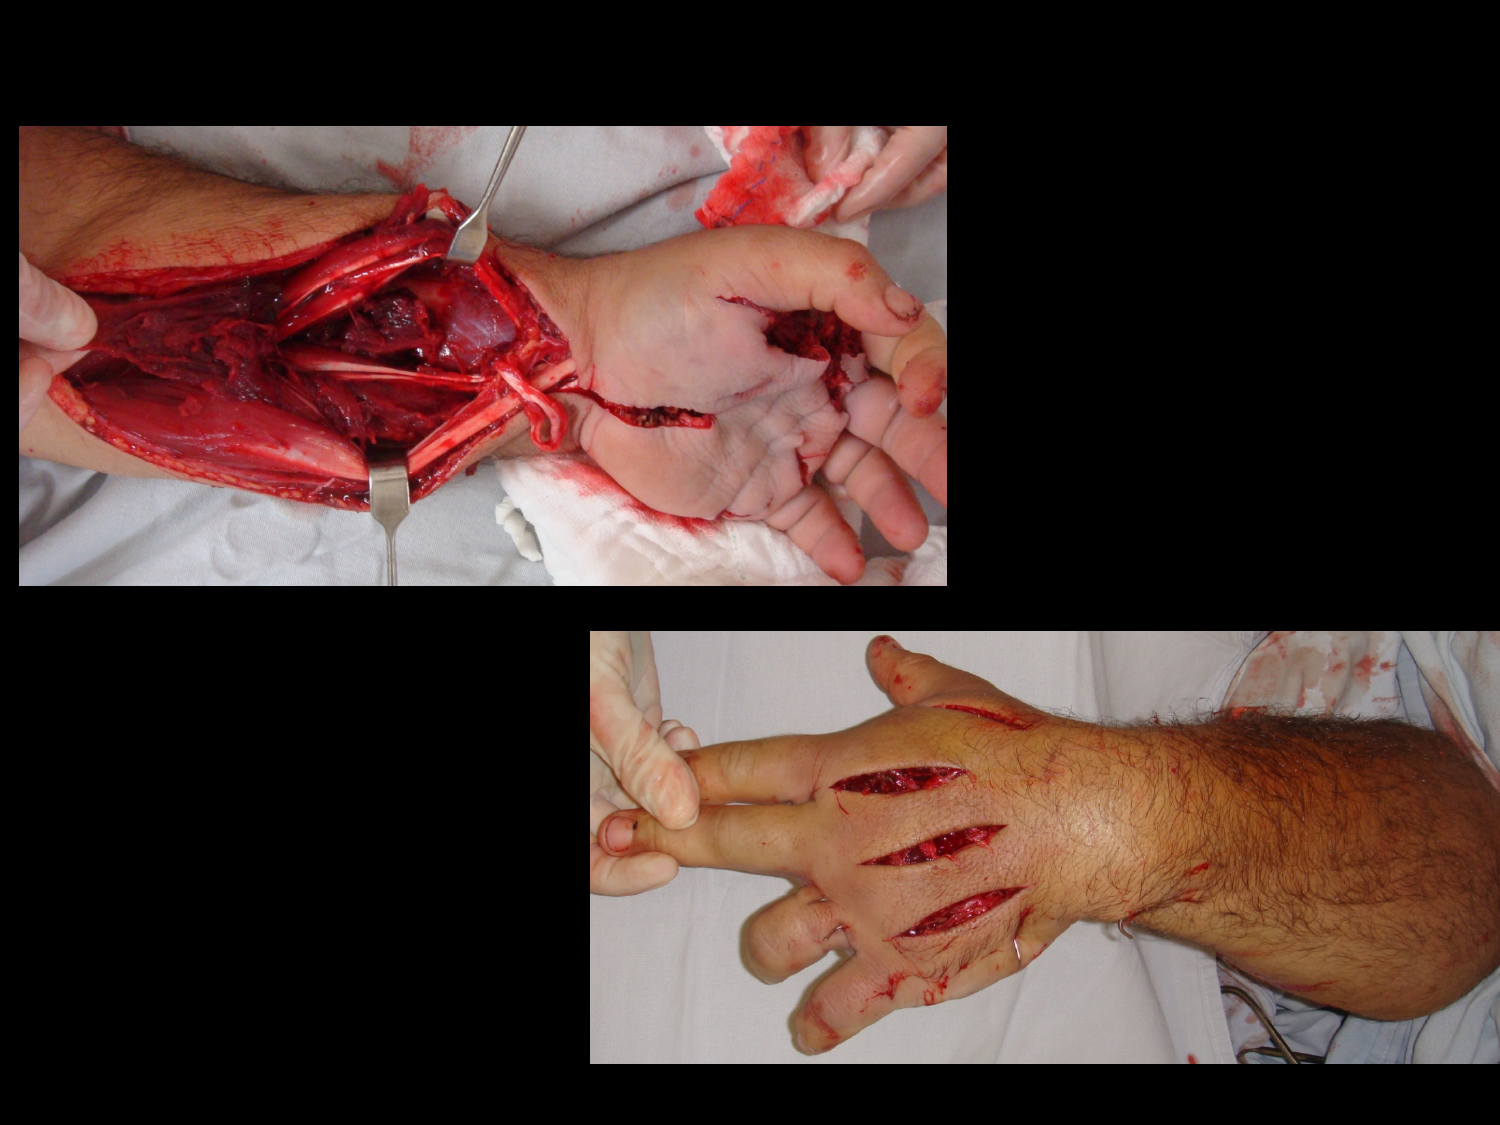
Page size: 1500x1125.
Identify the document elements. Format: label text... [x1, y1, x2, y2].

picture [19, 126, 947, 586]
title Aspecto clínico intra op. [75, 45, 1425, 233]
picture [589, 630, 1500, 1064]
